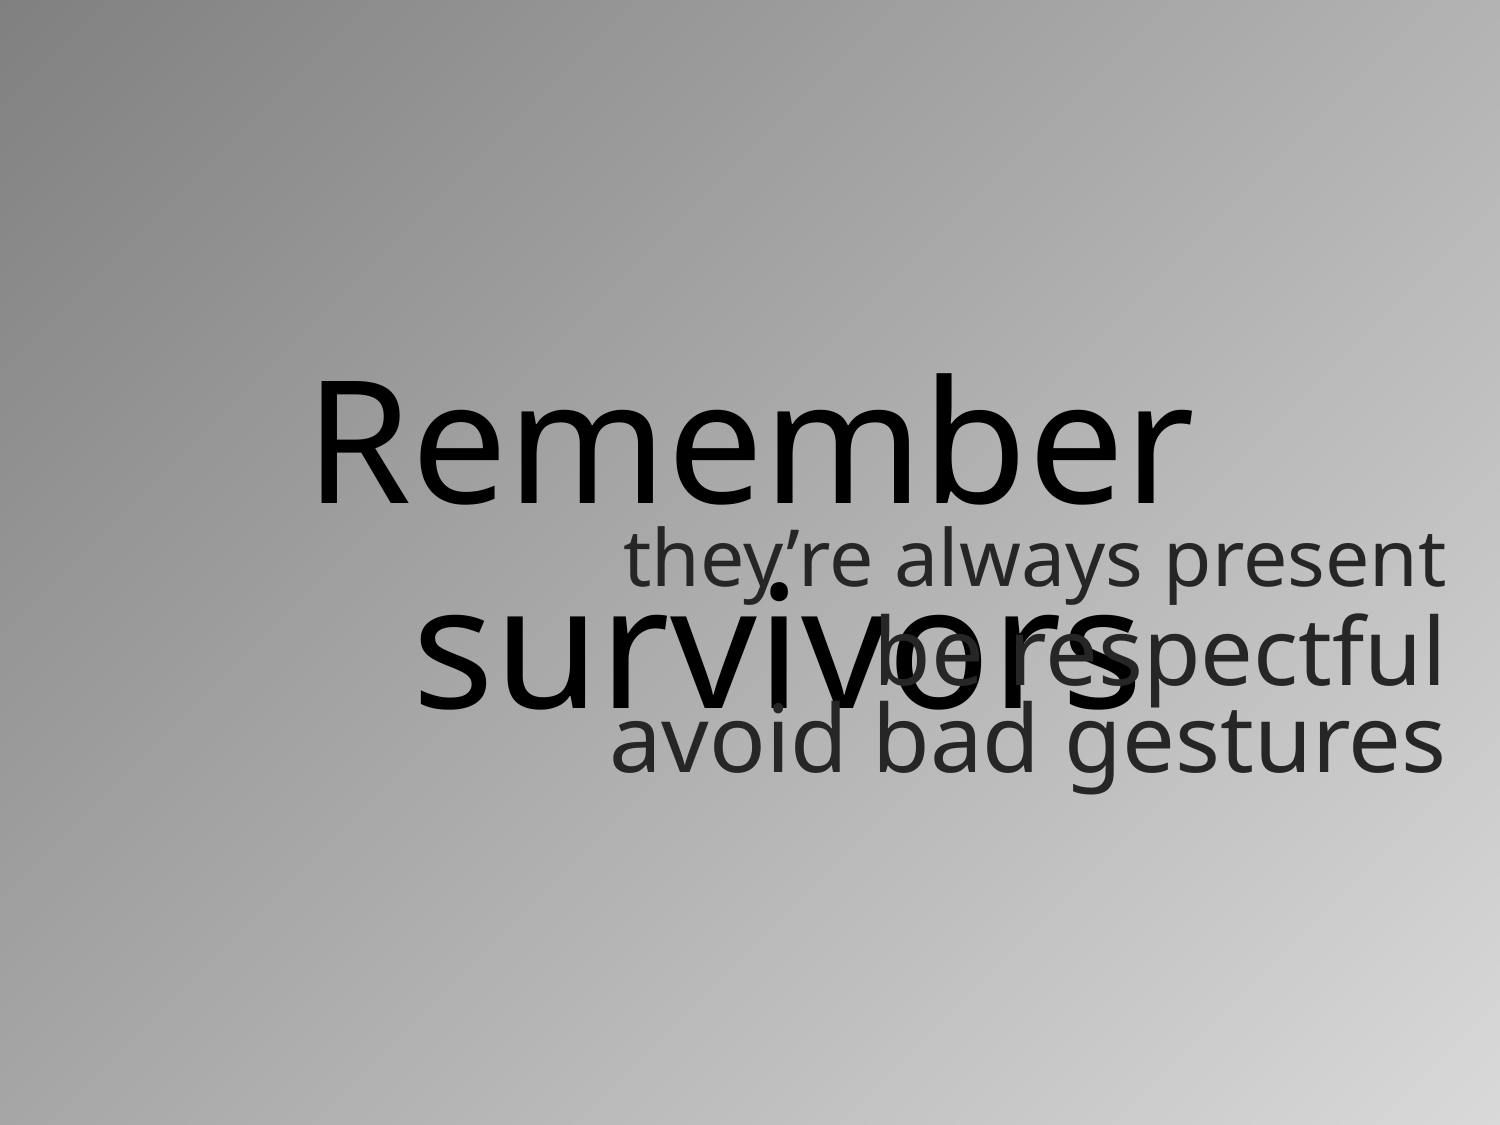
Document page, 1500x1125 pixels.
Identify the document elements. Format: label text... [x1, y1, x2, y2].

text_box be respectful [274, 525, 1463, 612]
list Remember survivors [0, 324, 1500, 1068]
text_box avoid bad gestures [274, 612, 1463, 800]
